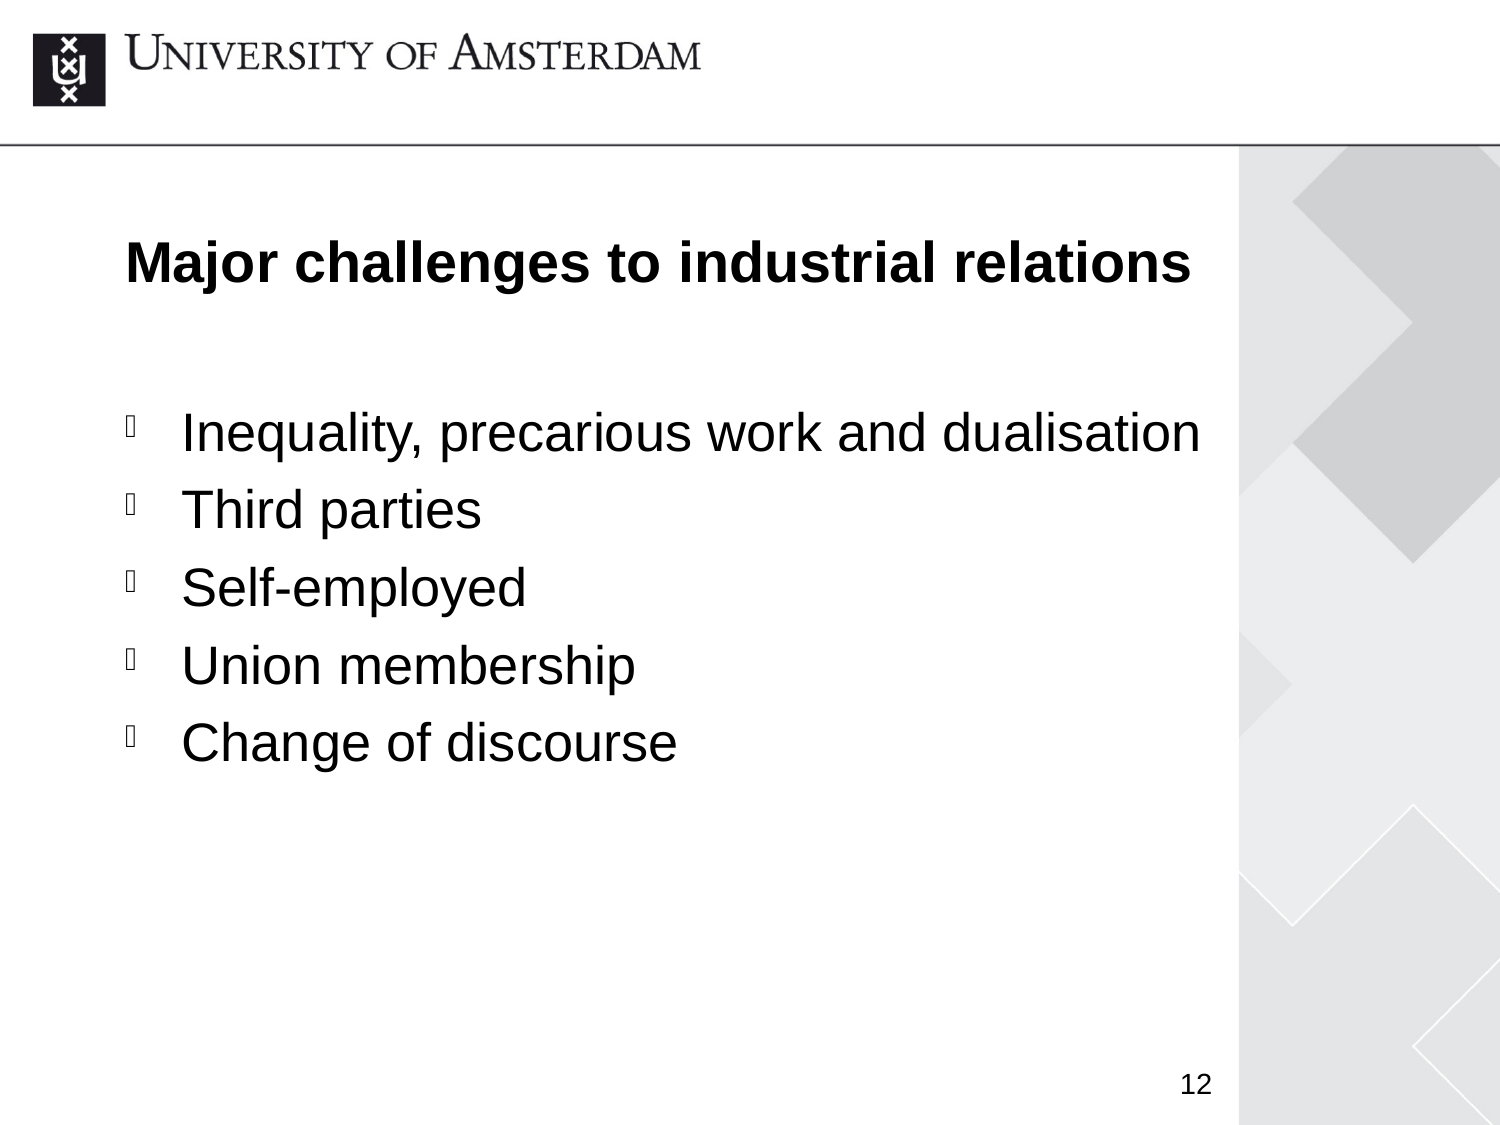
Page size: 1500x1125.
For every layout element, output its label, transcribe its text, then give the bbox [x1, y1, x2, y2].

picture [0, 0, 1500, 1125]
list Inequality, precarious work and dualisation Third parties Self-employed Union membership Change of discourse [124, 396, 1213, 1026]
text_box 12 [1074, 1065, 1213, 1100]
title Major challenges to industrial relations [124, 224, 1213, 363]
